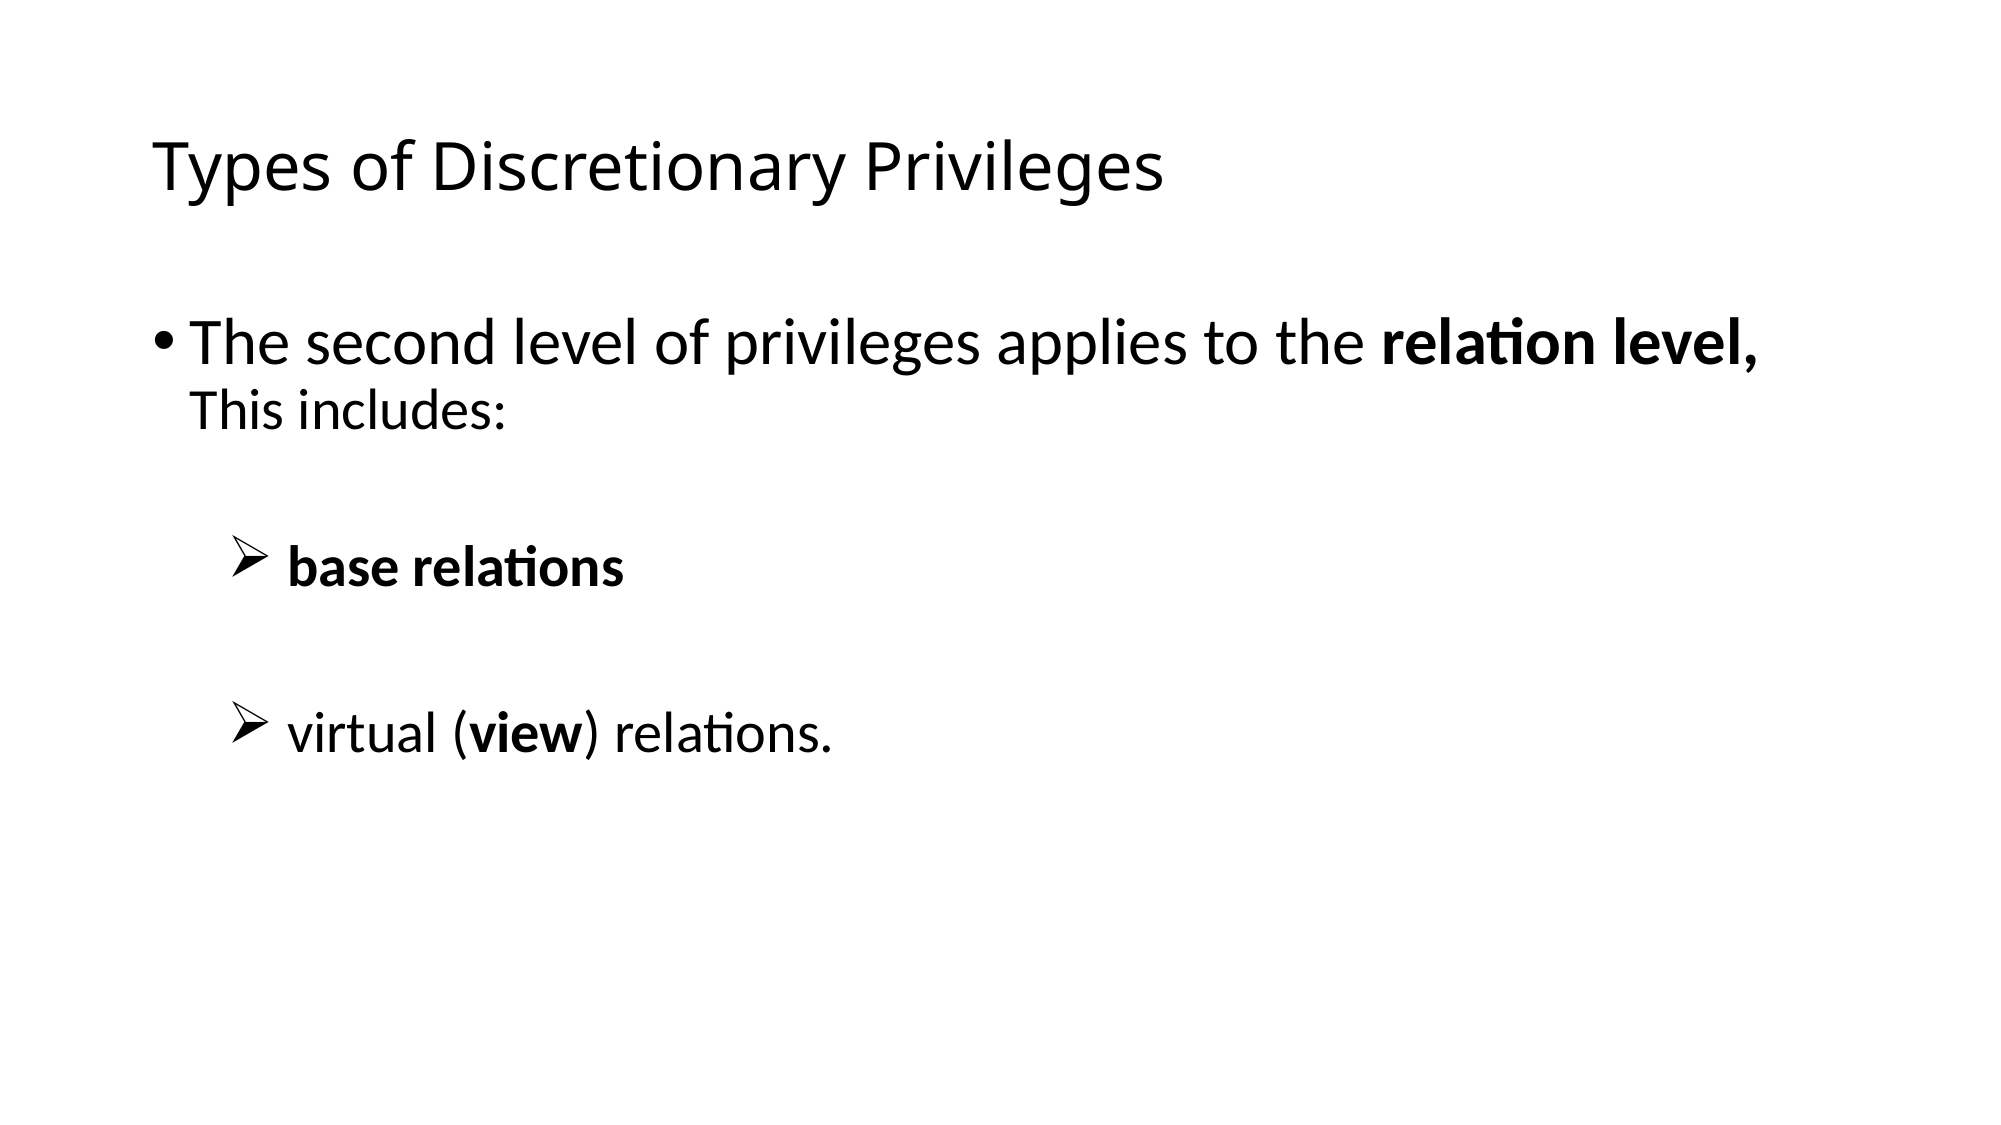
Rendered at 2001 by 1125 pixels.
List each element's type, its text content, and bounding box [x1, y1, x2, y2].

title Types of Discretionary Privileges [137, 59, 1863, 278]
list The second level of privileges applies to the relation level, This includes: base relations virtual (view) relations. [137, 299, 1863, 1014]
